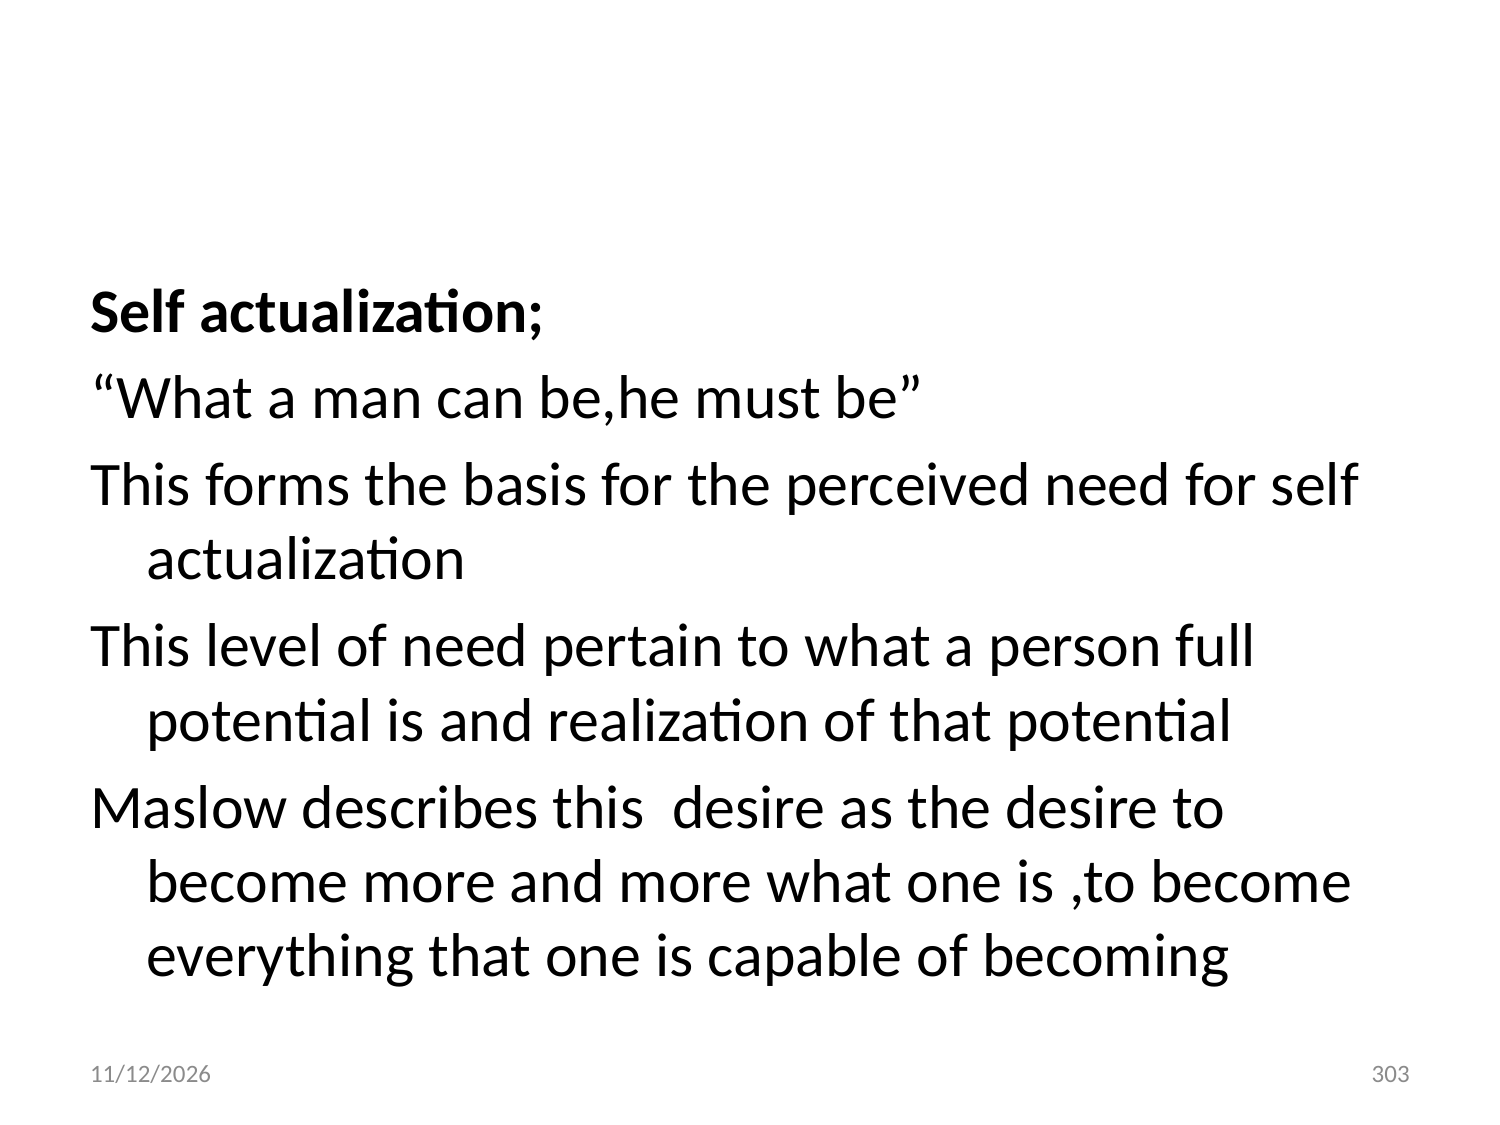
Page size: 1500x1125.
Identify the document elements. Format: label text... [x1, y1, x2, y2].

slide_number 303 [1074, 1042, 1425, 1103]
list Self actualization; “What a man can be,he must be” This forms the basis for the perceived need for self actualization This level of need pertain to what a person full potential is and realization of that potential Maslow describes this desire as the desire to become more and more what one is ,to become everything that one is capable of becoming [75, 262, 1425, 1005]
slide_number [75, 1042, 425, 1103]
